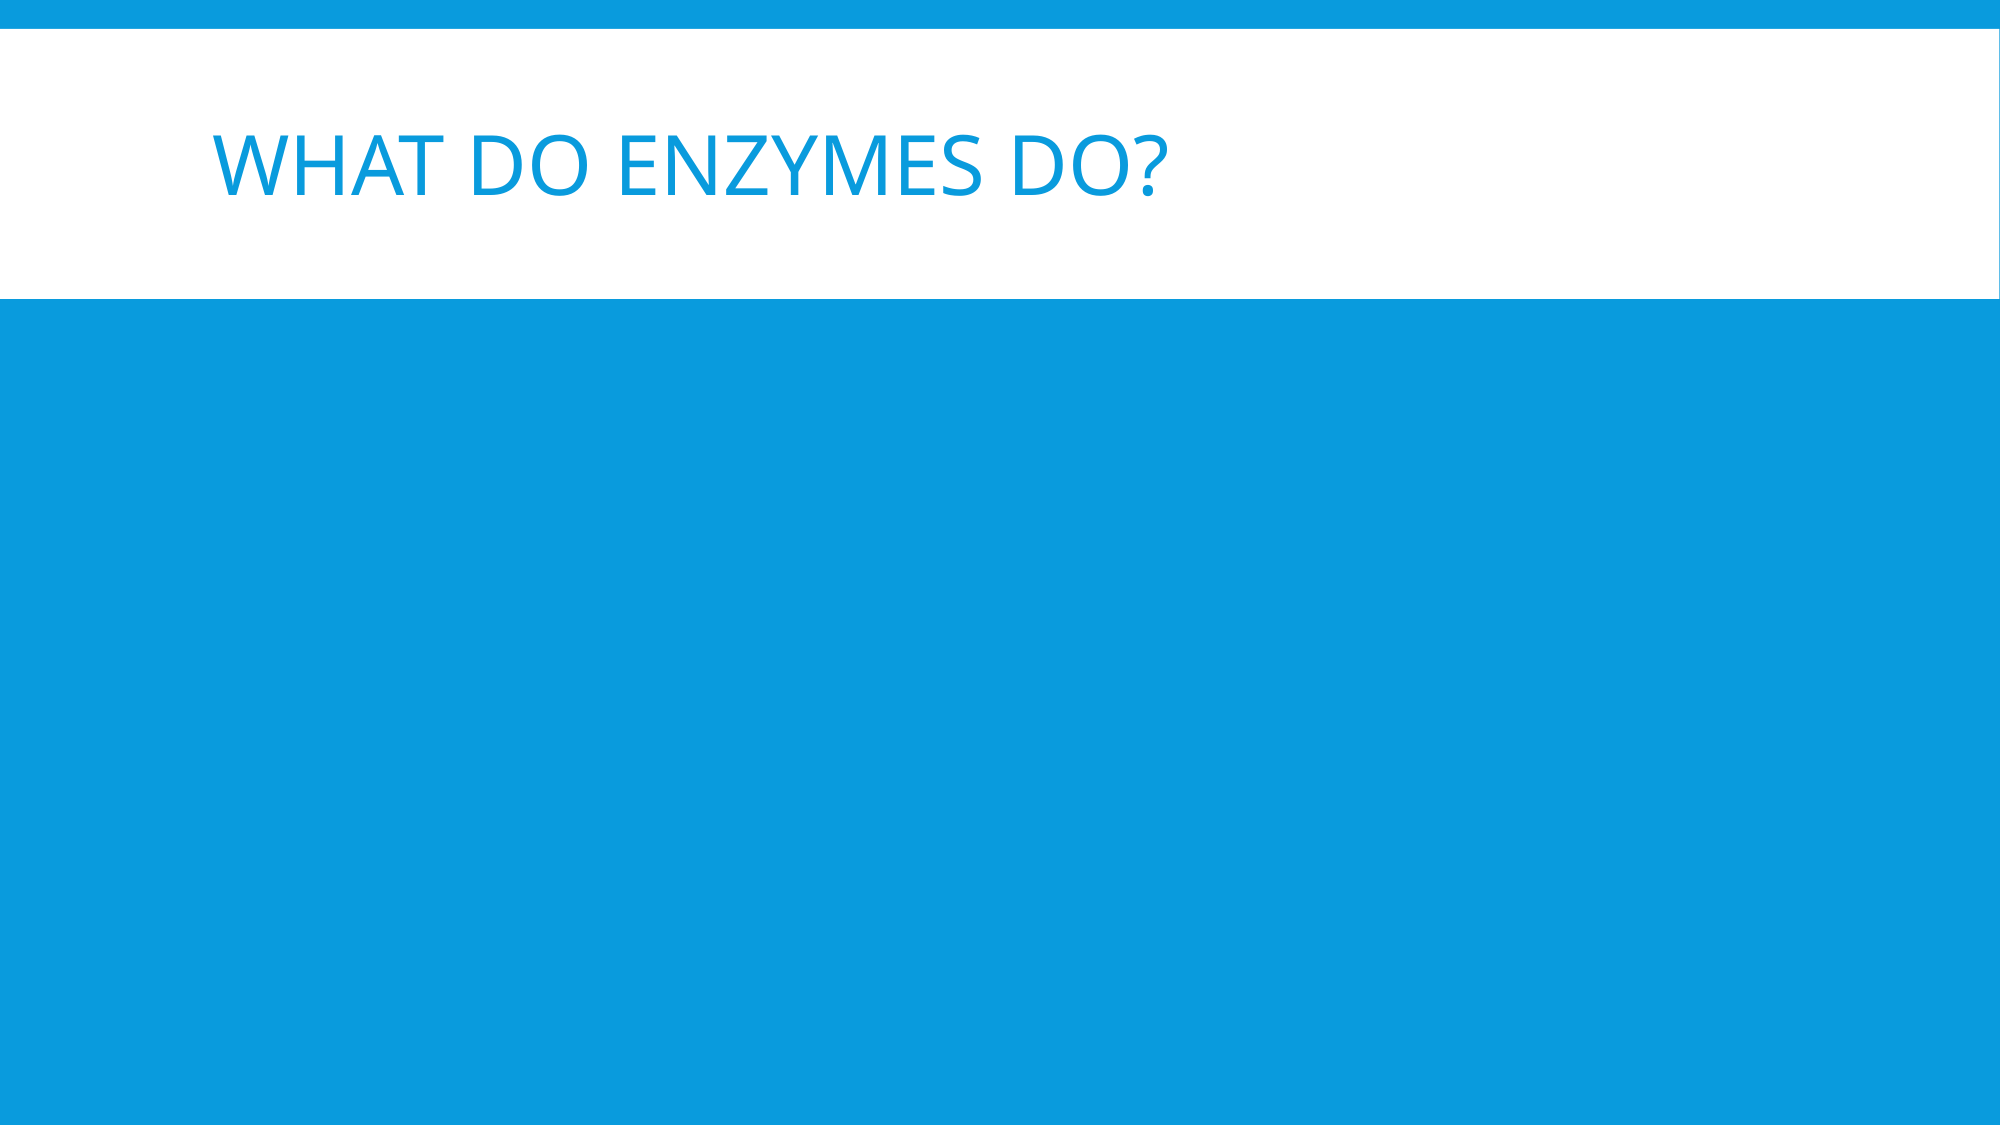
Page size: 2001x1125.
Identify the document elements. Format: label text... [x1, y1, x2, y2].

title What do enzymes do? [197, 46, 1803, 295]
